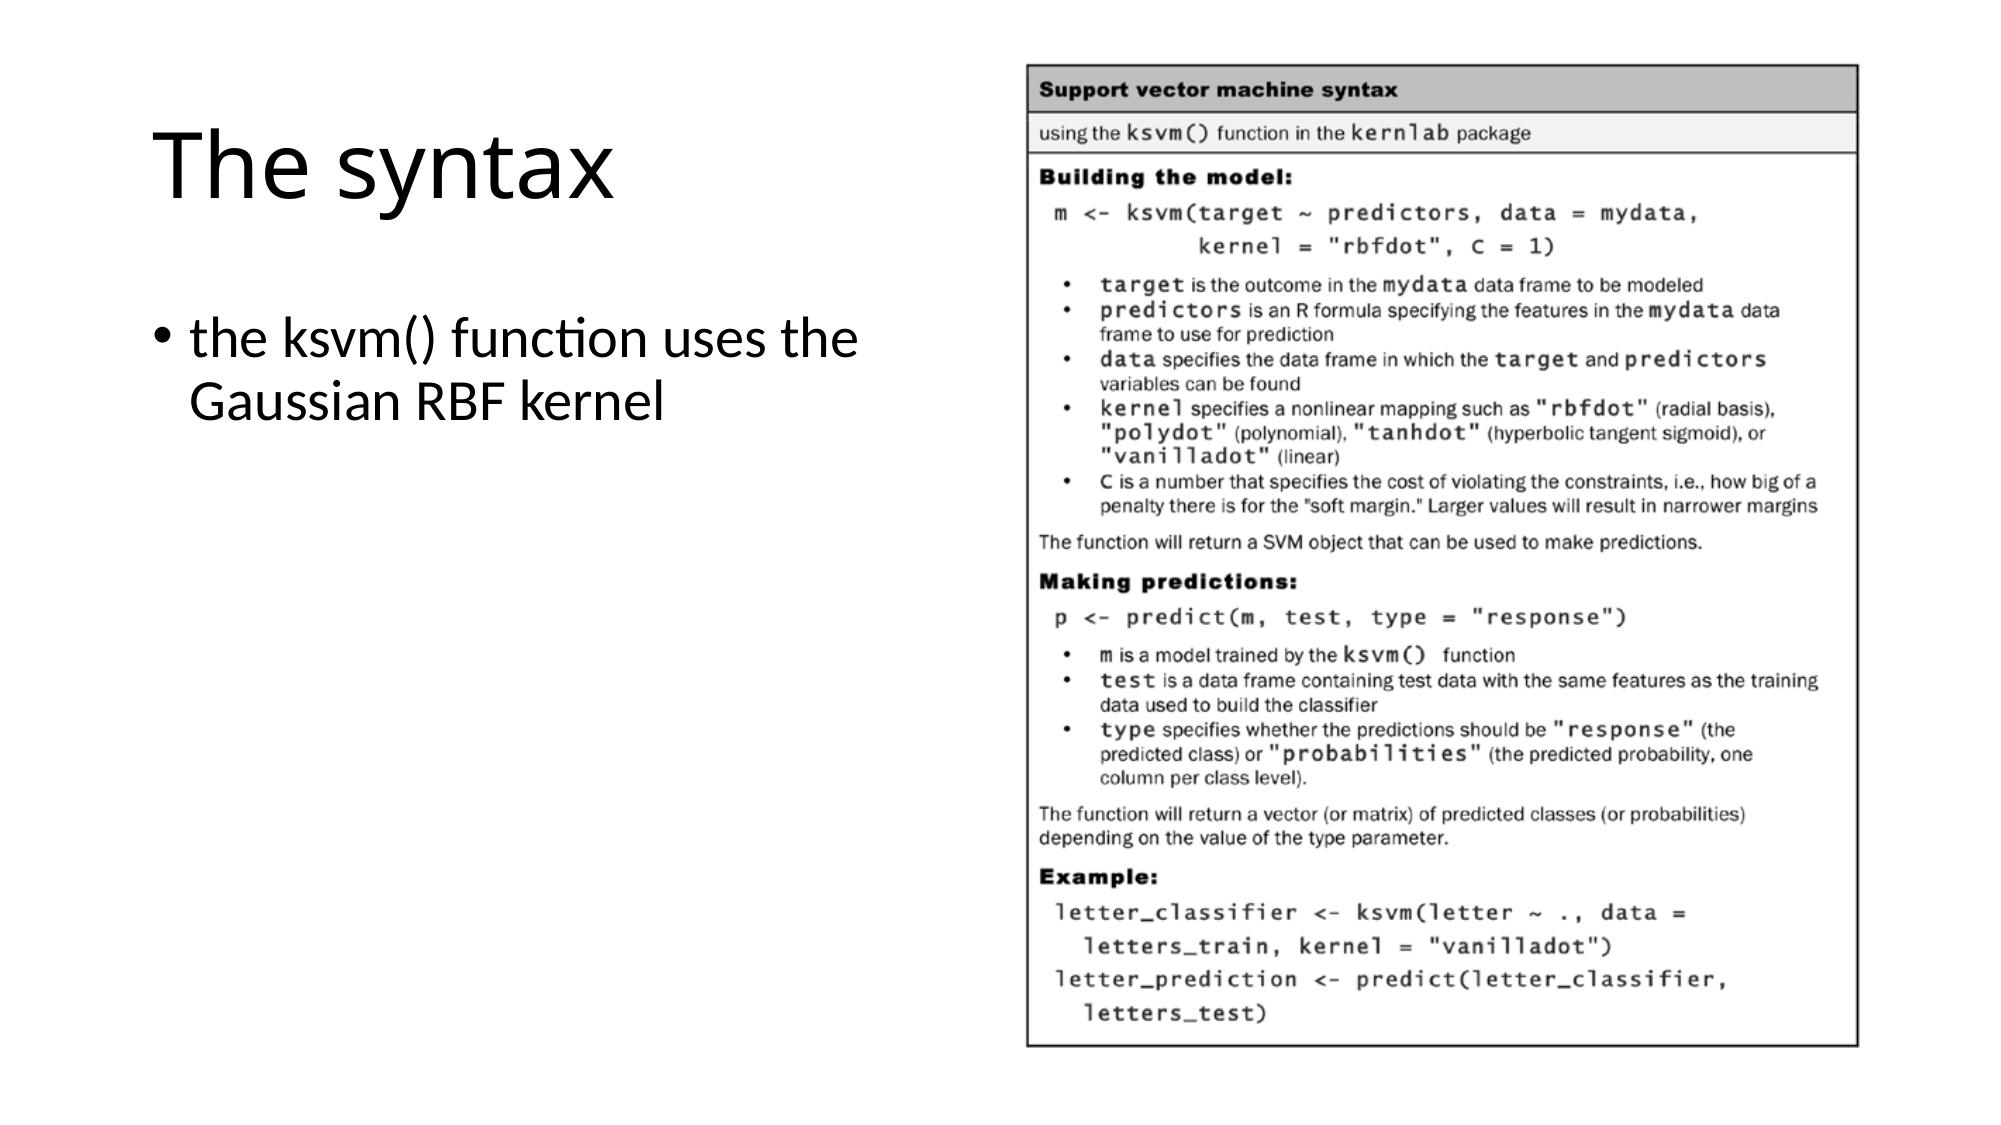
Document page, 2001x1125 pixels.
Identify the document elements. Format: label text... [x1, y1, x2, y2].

title The syntax [137, 59, 1022, 278]
picture [1022, 59, 1863, 1050]
list the ksvm() function uses the Gaussian RBF kernel [137, 299, 968, 1014]
